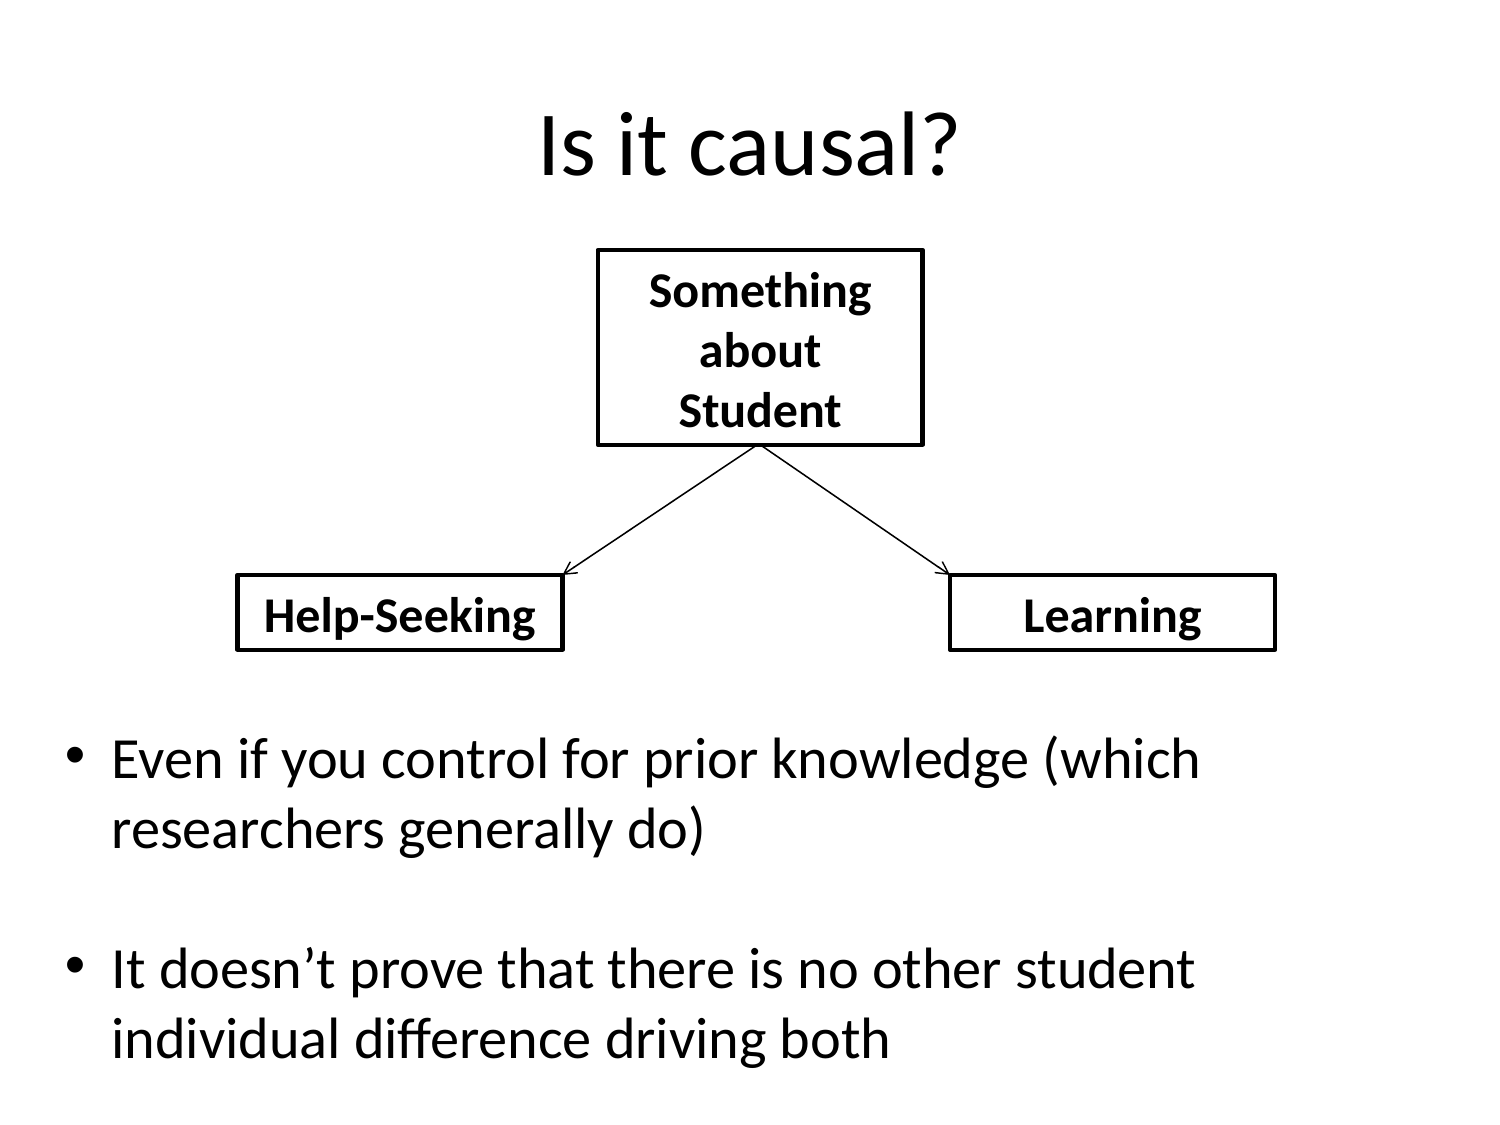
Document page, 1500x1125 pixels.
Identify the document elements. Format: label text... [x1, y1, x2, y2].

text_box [562, 445, 757, 576]
text_box Even if you control for prior knowledge (which researchers generally do) It doesn’t prove that there is no other student individual difference driving both [50, 712, 1438, 1078]
title Is it causal? [75, 45, 1425, 233]
text_box Help-Seeking [235, 573, 565, 652]
text_box Something about Student [596, 248, 925, 445]
text_box Learning [948, 573, 1277, 652]
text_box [759, 446, 951, 576]
